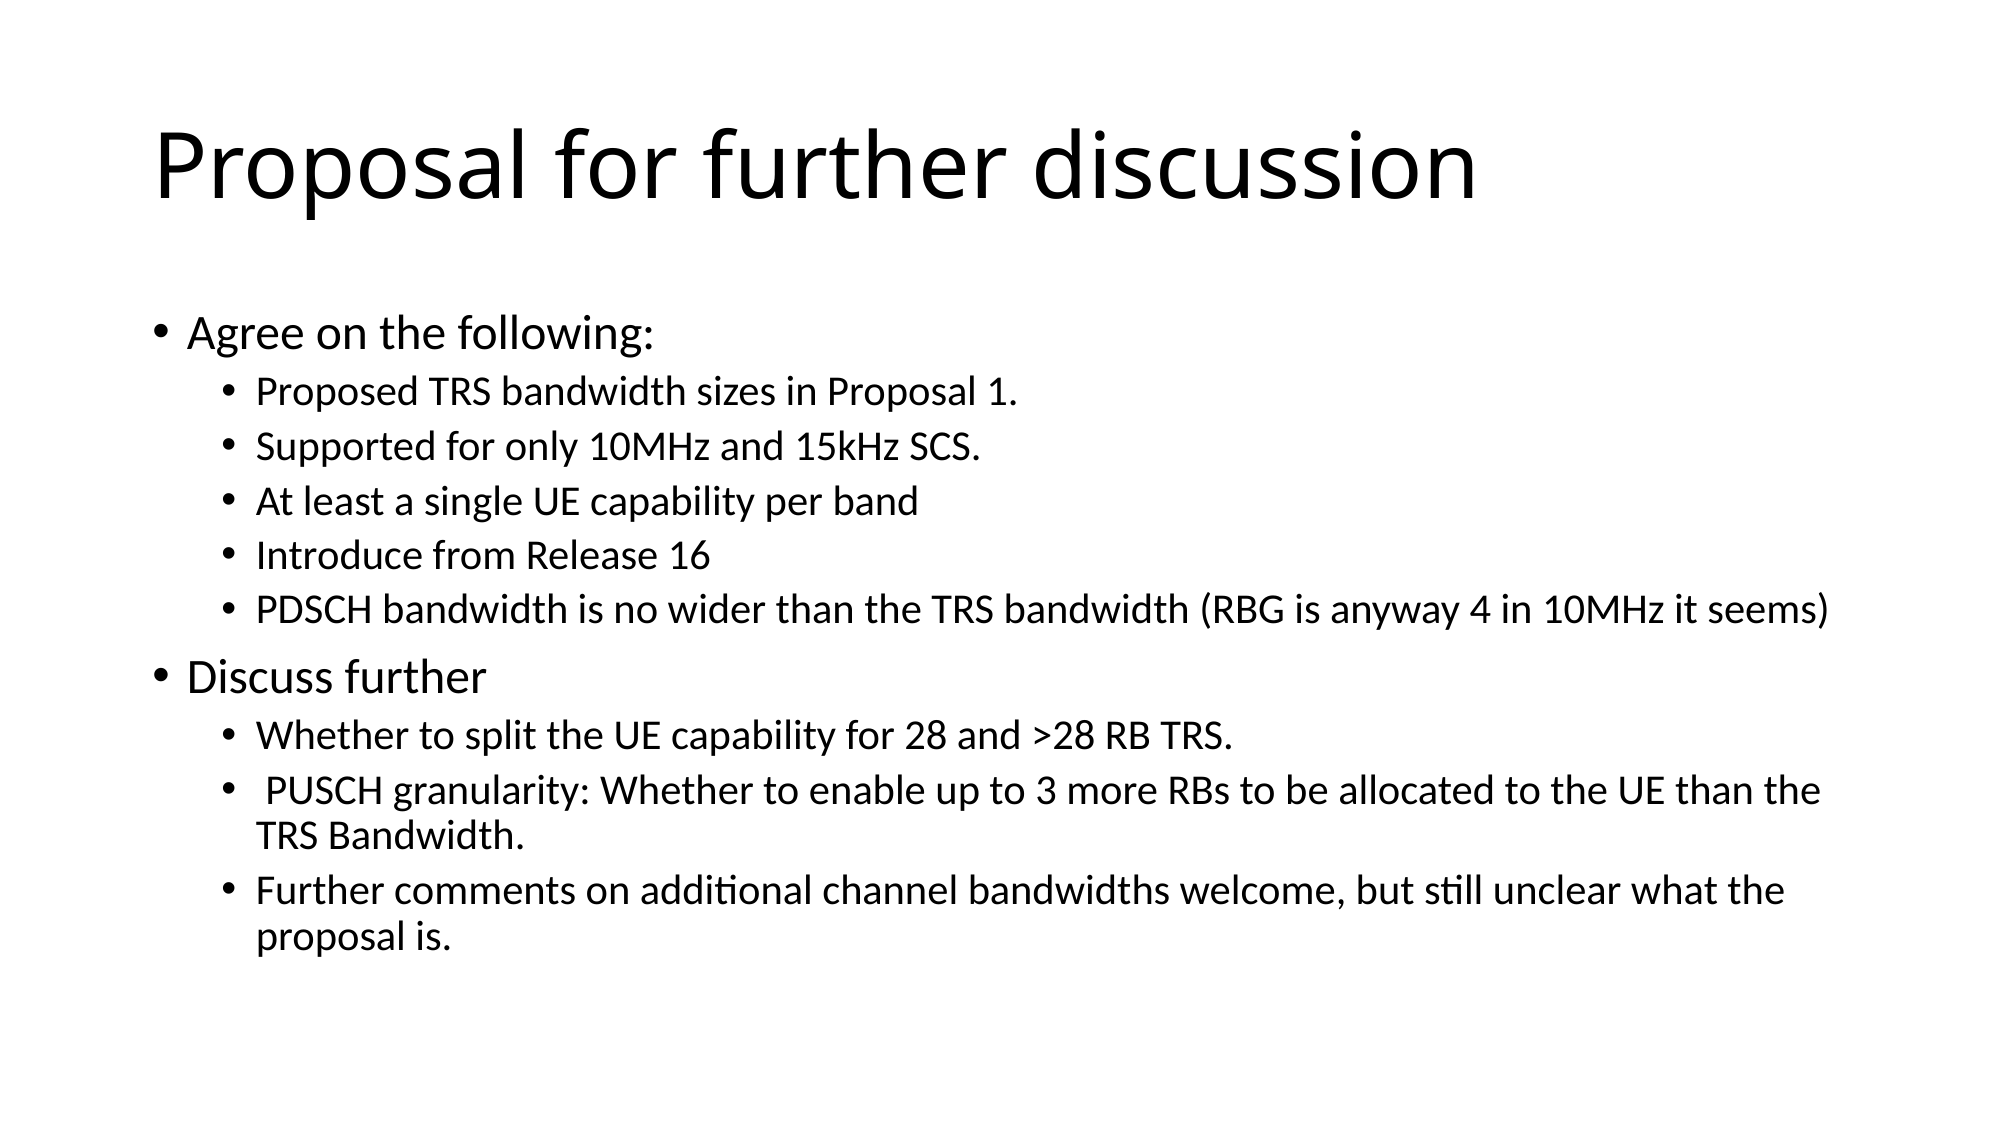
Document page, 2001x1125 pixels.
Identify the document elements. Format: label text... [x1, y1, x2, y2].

list Agree on the following: Proposed TRS bandwidth sizes in Proposal 1. Supported for only 10MHz and 15kHz SCS. At least a single UE capability per band Introduce from Release 16 PDSCH bandwidth is no wider than the TRS bandwidth (RBG is anyway 4 in 10MHz it seems) Discuss further Whether to split the UE capability for 28 and >28 RB TRS. PUSCH granularity: Whether to enable up to 3 more RBs to be allocated to the UE than the TRS Bandwidth. Further comments on additional channel bandwidths welcome, but still unclear what the proposal is. [137, 299, 1863, 1014]
title Proposal for further discussion [137, 59, 1863, 278]
